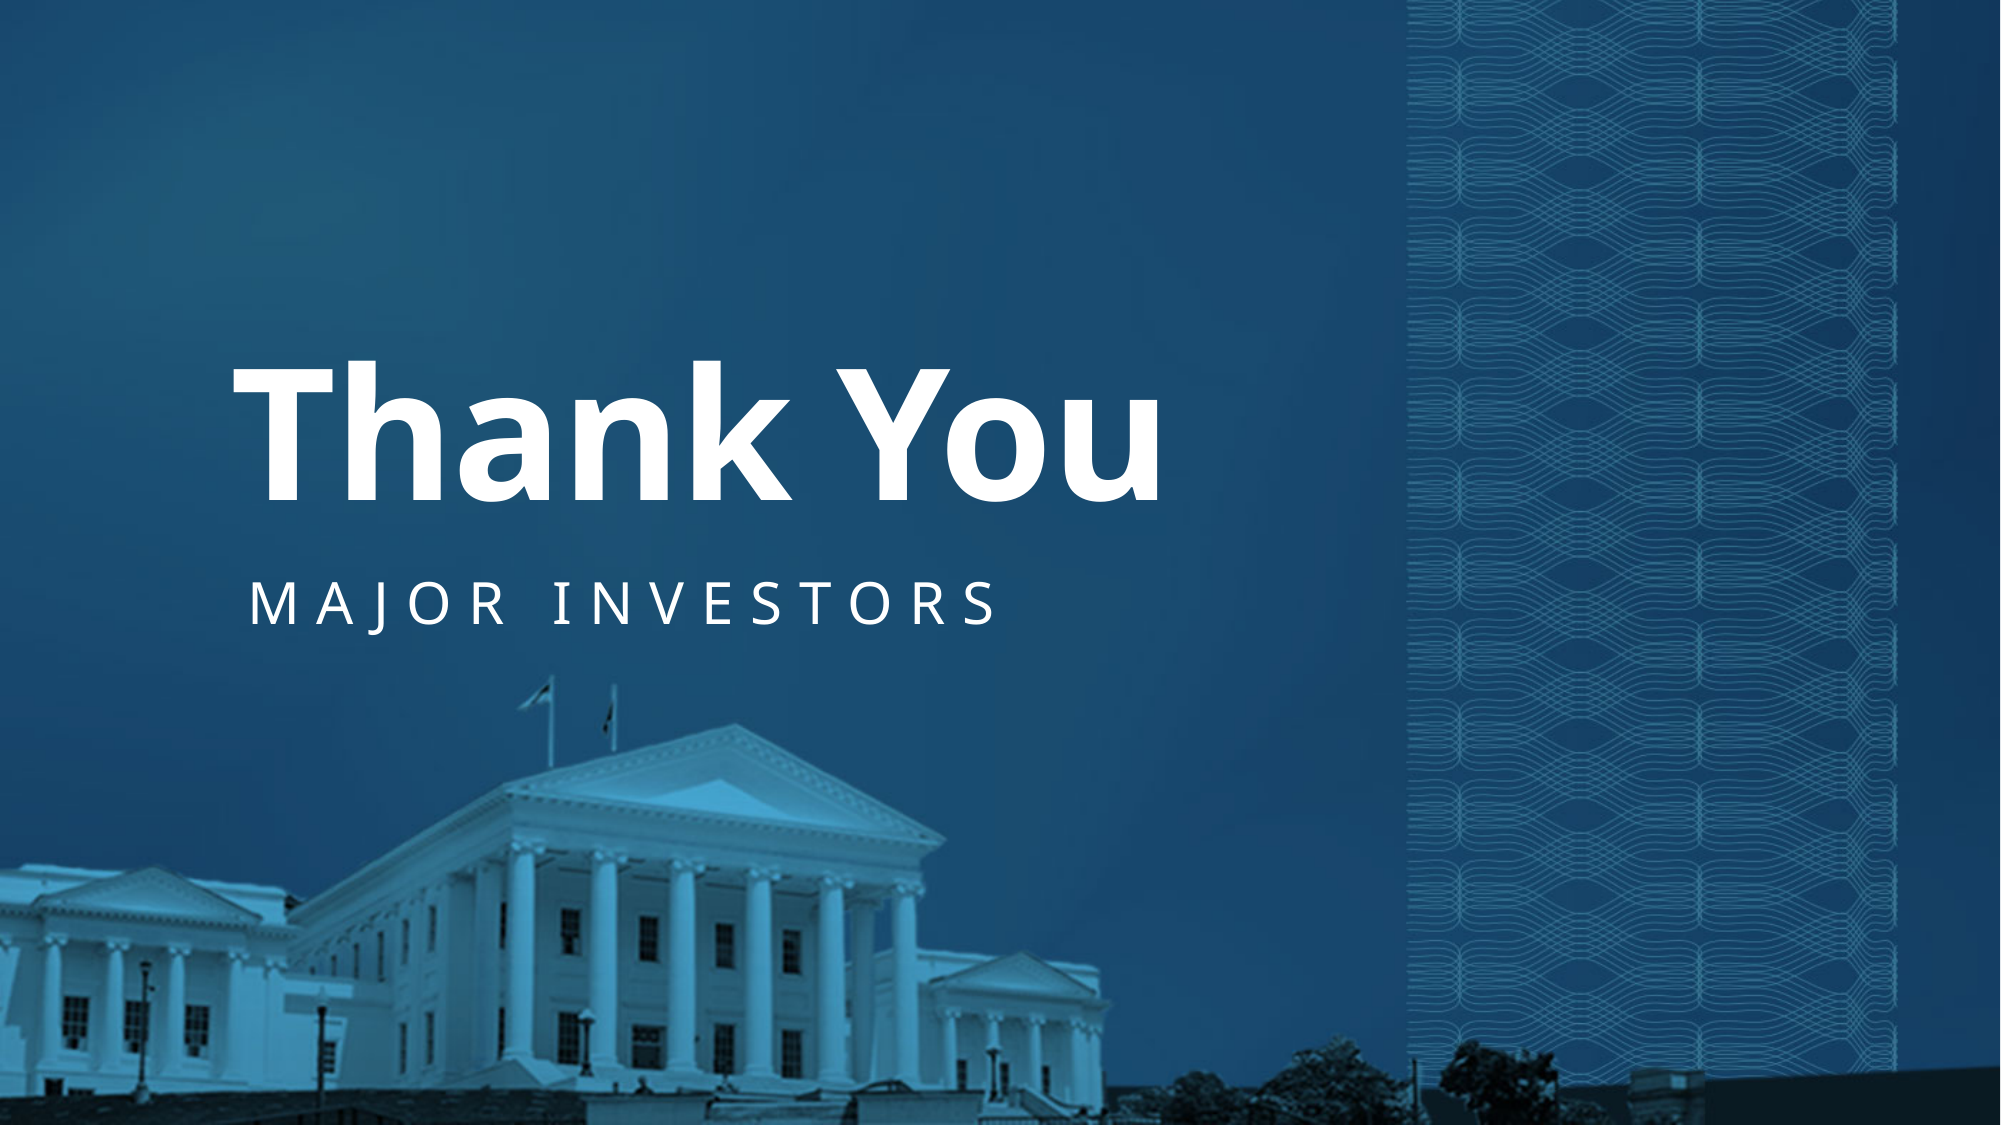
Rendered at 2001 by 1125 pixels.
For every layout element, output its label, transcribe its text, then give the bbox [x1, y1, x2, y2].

picture [0, 0, 2001, 1125]
text_box Thank You [215, 253, 1406, 602]
text_box MAJOR INVESTORS [232, 540, 1466, 662]
